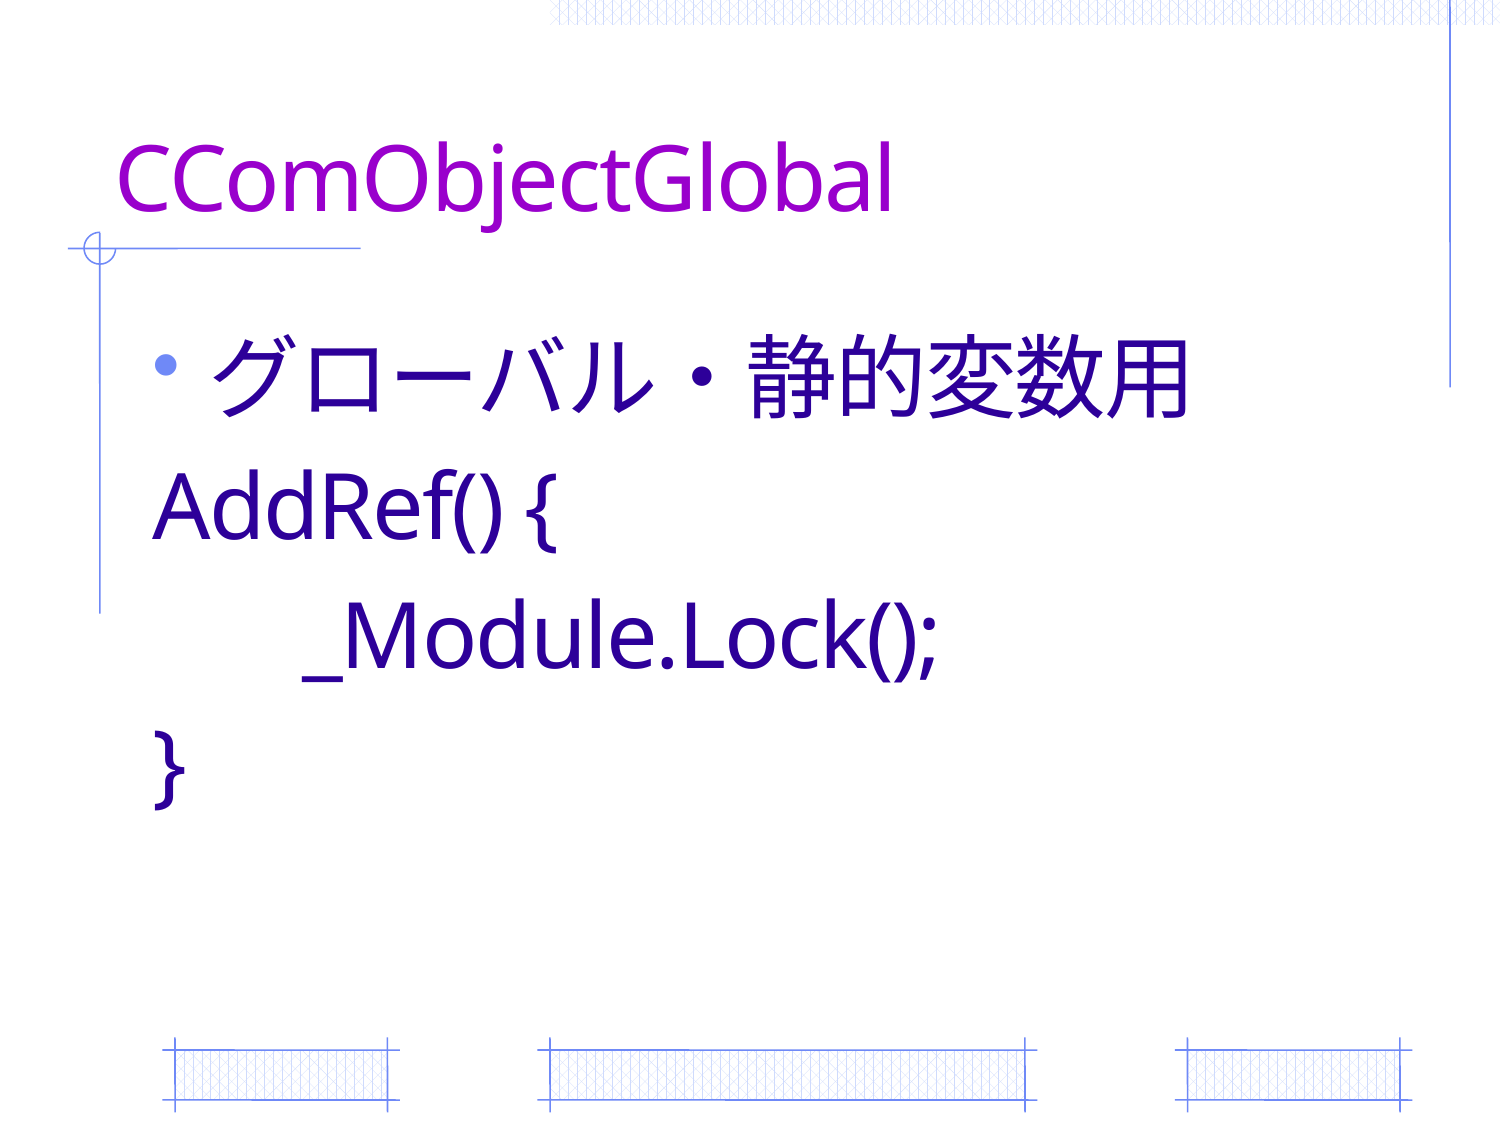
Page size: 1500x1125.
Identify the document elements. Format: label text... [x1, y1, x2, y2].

list グローバル・静的変数用 AddRef() { _Module.Lock(); } [137, 312, 1413, 988]
title CComObjectGlobal [99, 49, 1376, 238]
